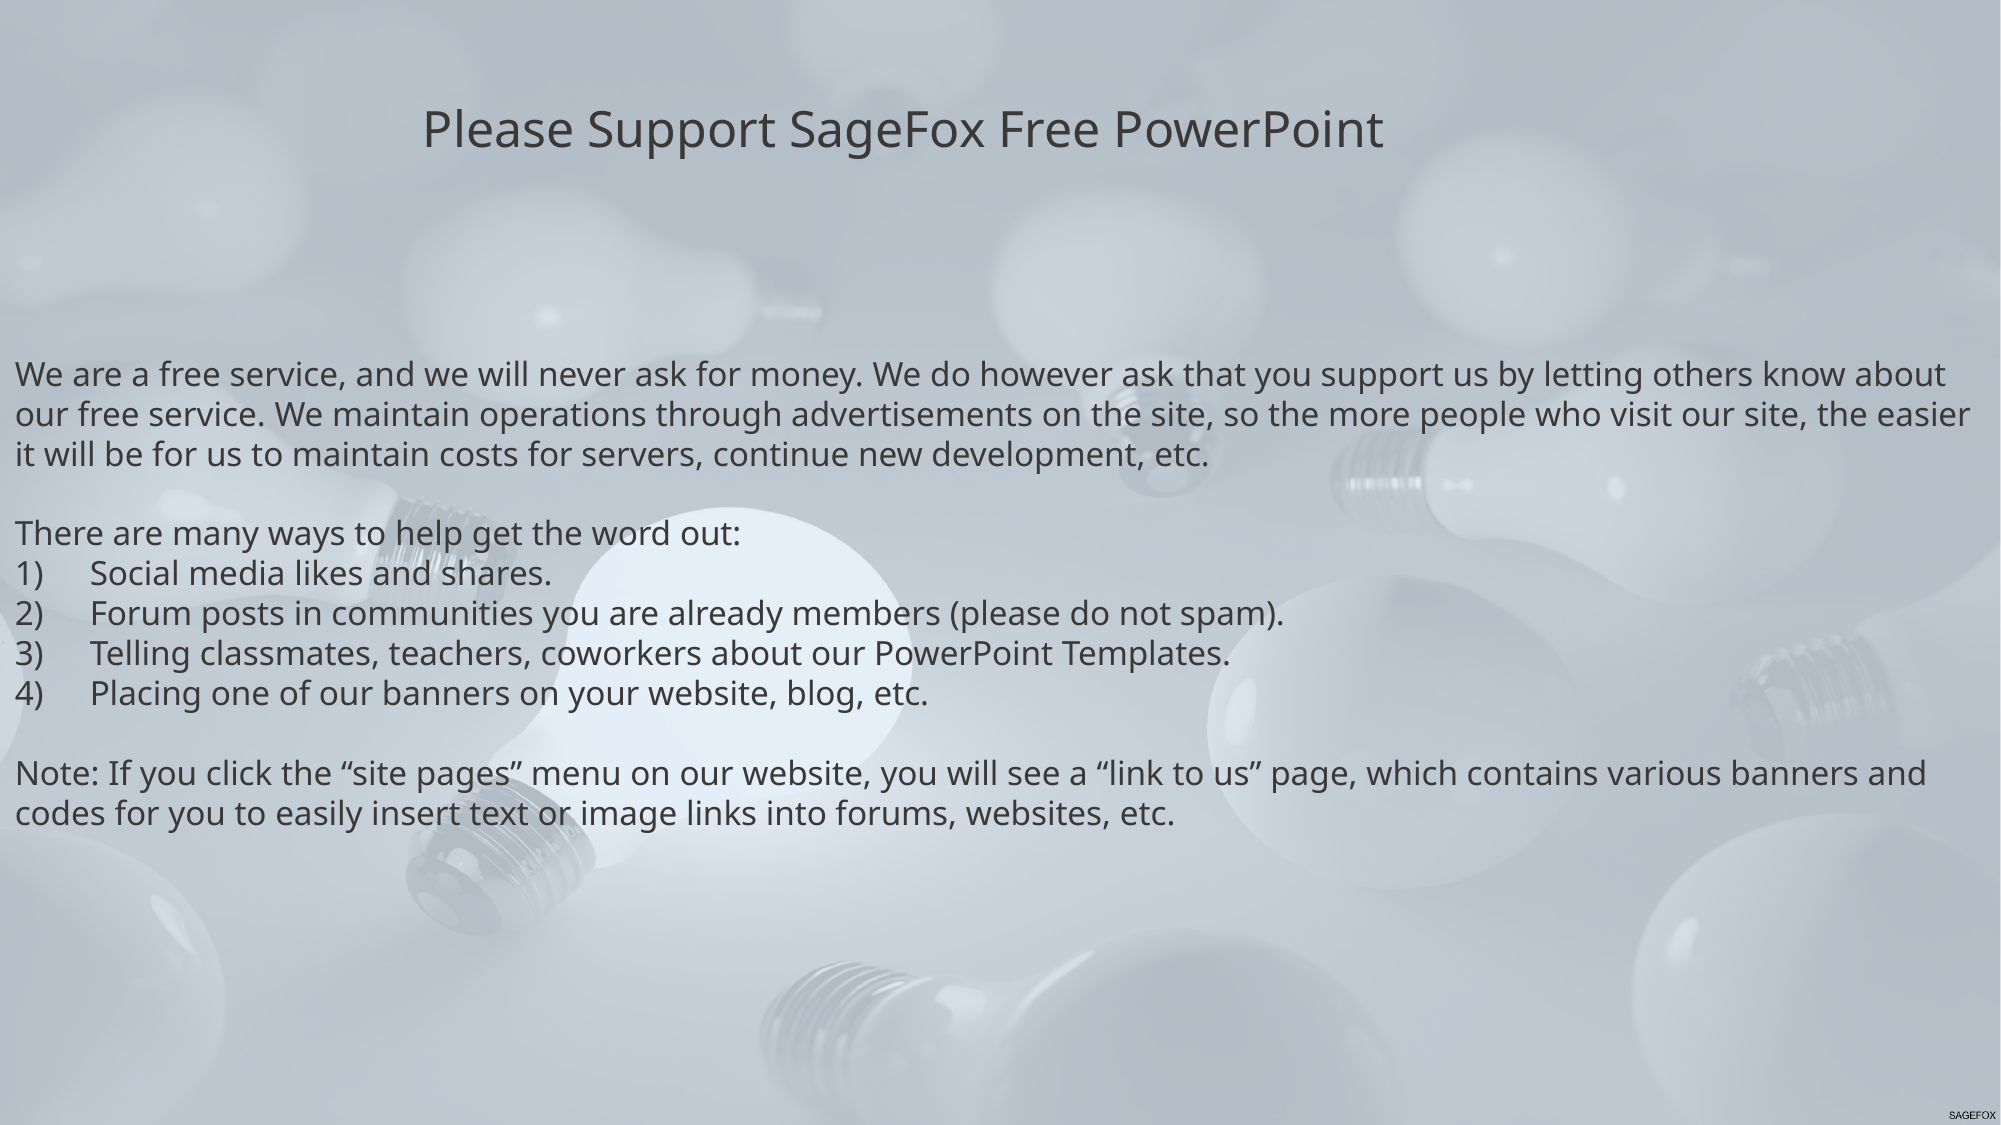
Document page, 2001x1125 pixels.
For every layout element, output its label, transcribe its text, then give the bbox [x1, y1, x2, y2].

text_box We are a free service, and we will never ask for money. We do however ask that you support us by letting others know about our free service. We maintain operations through advertisements on the site, so the more people who visit our site, the easier it will be for us to maintain costs for servers, continue new development, etc. There are many ways to help get the word out: Social media likes and shares. Forum posts in communities you are already members (please do not spam). Telling classmates, teachers, coworkers about our PowerPoint Templates. Placing one of our banners on your website, blog, etc. Note: If you click the “site pages” menu on our website, you will see a “link to us” page, which contains various banners and codes for you to easily insert text or image links into forums, websites, etc. [0, 0, 2000, 1125]
title Please Support SageFox Free PowerPoint [363, 72, 1444, 190]
